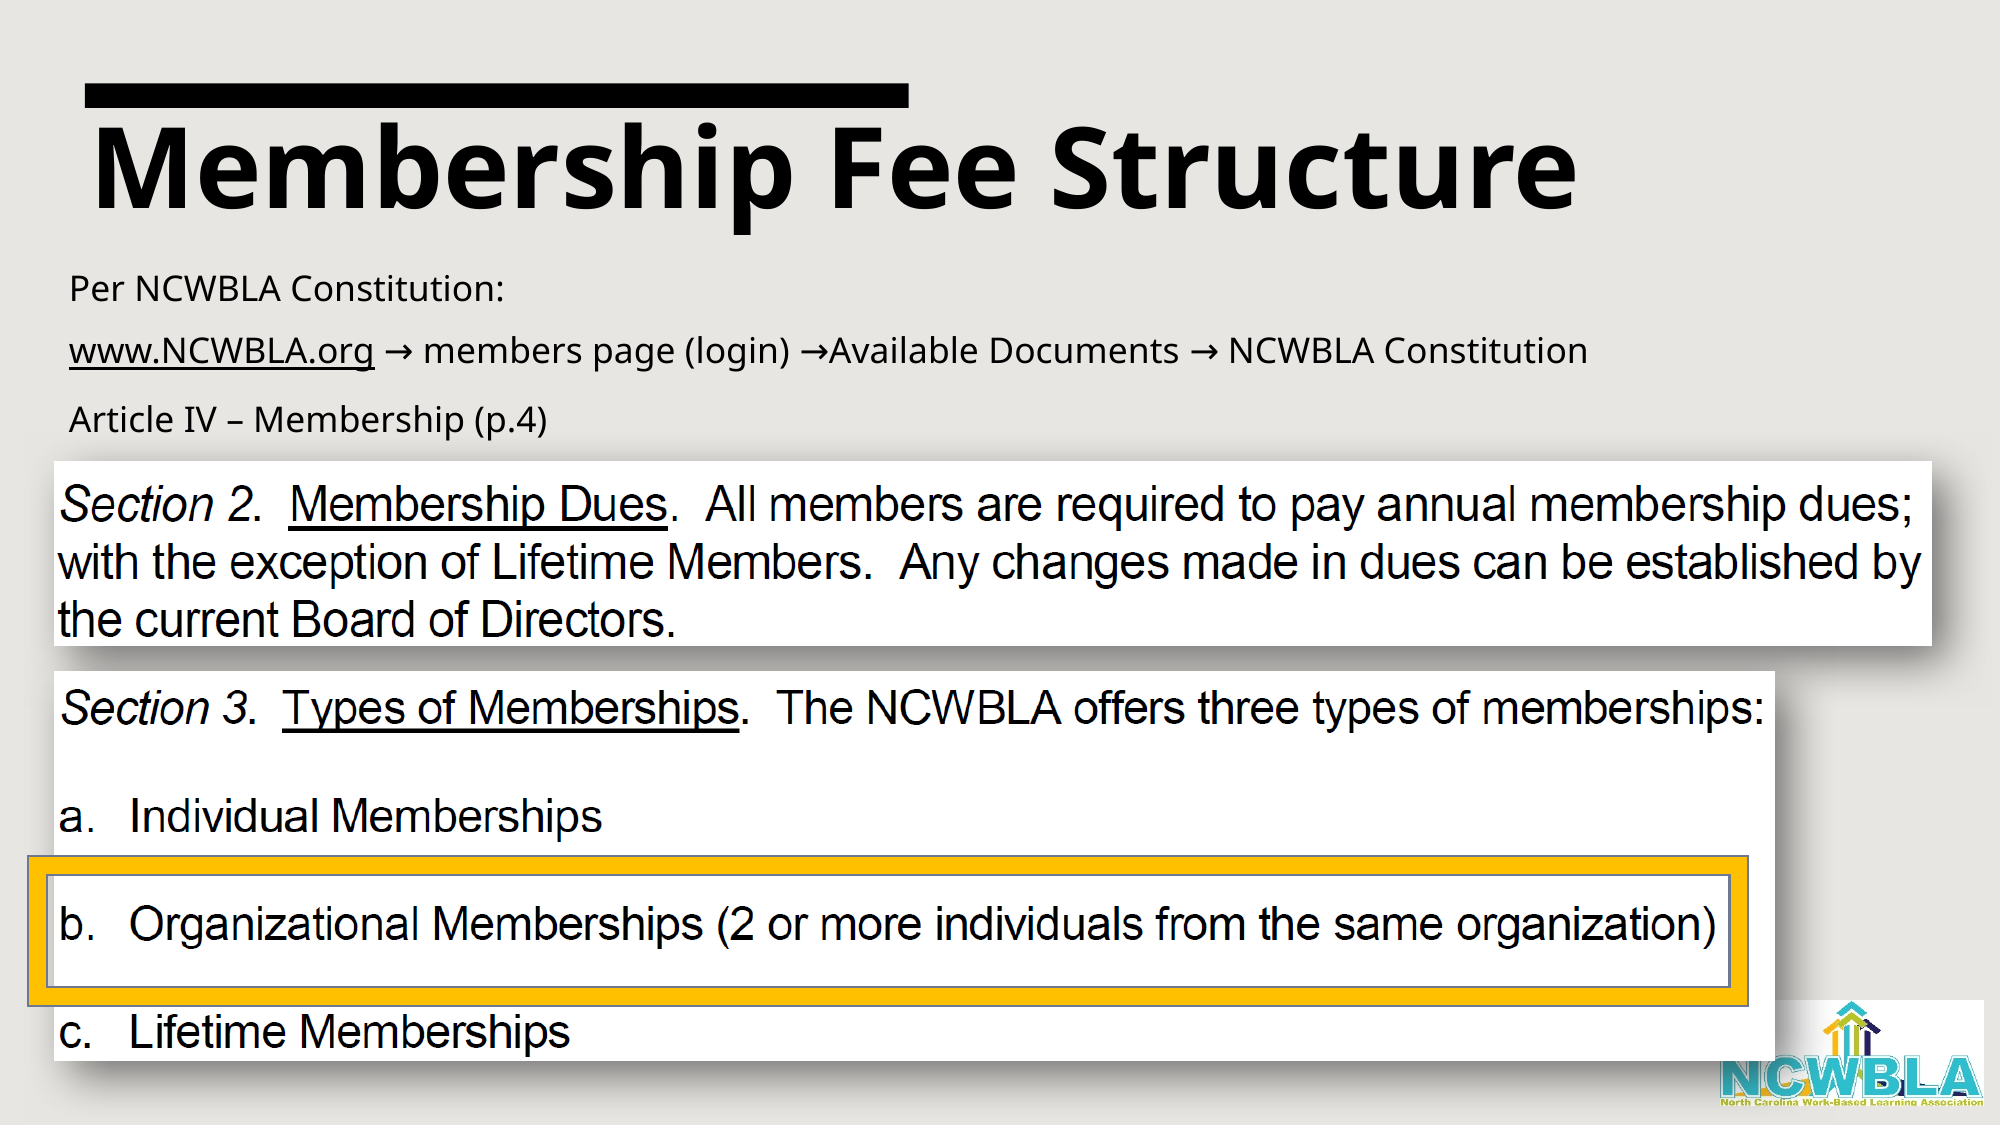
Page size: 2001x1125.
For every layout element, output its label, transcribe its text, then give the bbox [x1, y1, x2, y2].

title Membership Fee Structure​ [74, 88, 1724, 253]
list Per NCWBLA Constitution:​ www.NCWBLA.org → members page (login) →Available Documents → NCWBLA Constitution Article IV – Membership (p.4)​ ​ [54, 253, 1789, 458]
picture [1720, 1000, 1984, 1106]
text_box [28, 461, 1932, 1061]
